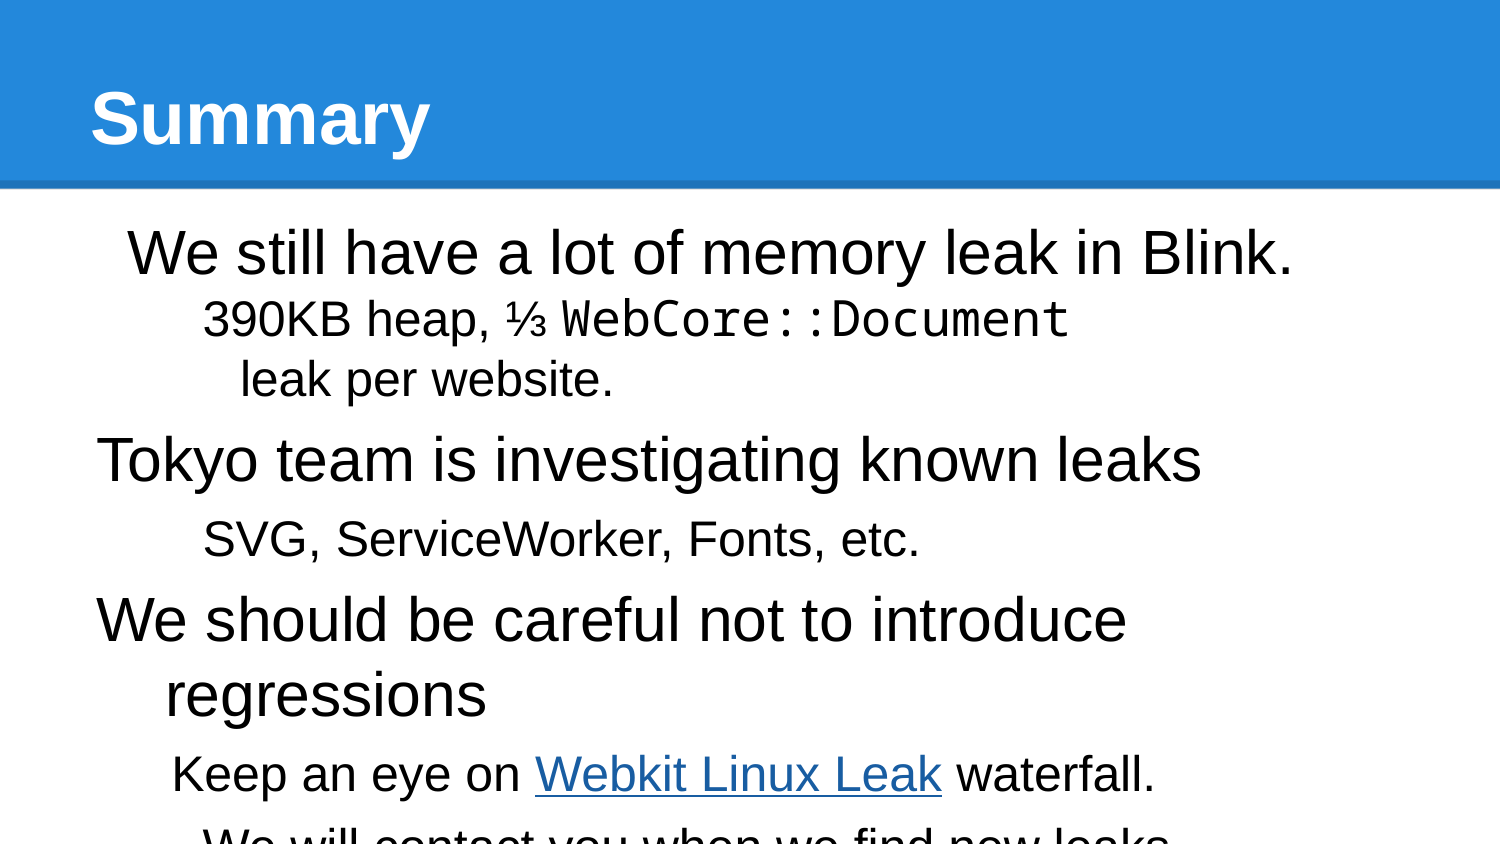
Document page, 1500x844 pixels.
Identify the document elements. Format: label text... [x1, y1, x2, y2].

list We still have a lot of memory leak in Blink. 390KB heap, ⅓ WebCore::Document leak per website. Tokyo team is investigating known leaks SVG, ServiceWorker, Fonts, etc. We should be careful not to introduce regressions Keep an eye on Webkit Linux Leak waterfall. We will contact you when we find new leaks. [75, 196, 1425, 808]
title Summary [75, 33, 1425, 175]
